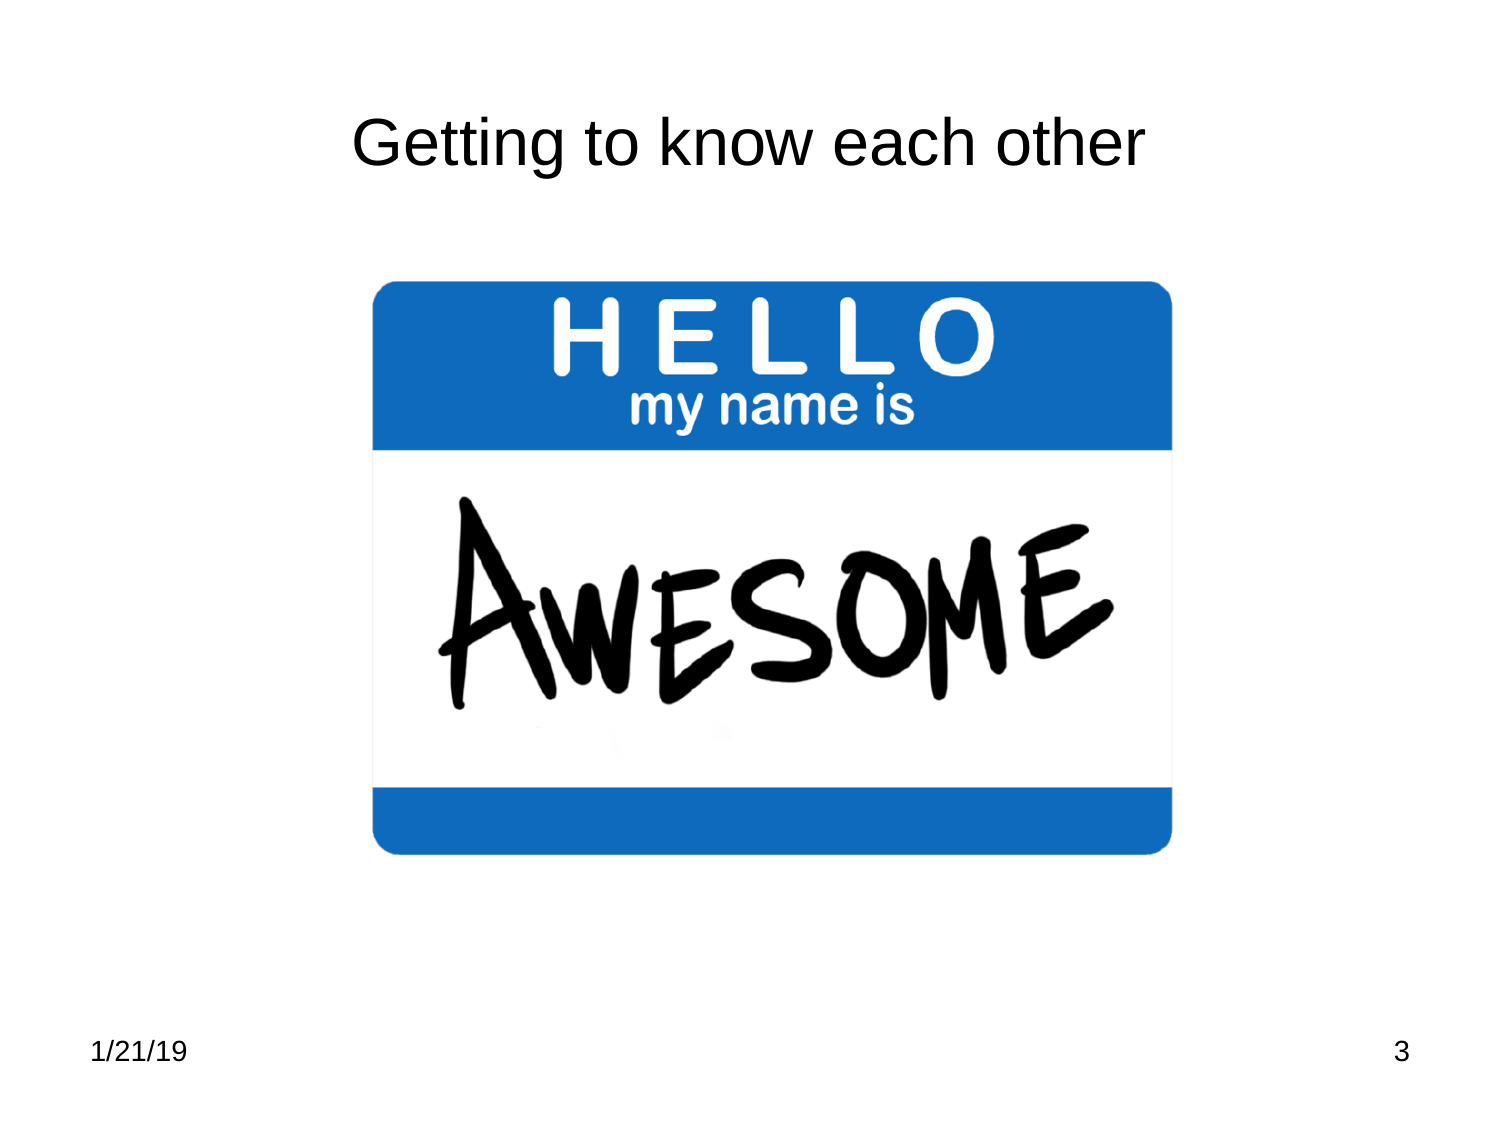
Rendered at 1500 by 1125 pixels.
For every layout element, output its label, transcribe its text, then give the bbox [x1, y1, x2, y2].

title Getting to know each other [75, 45, 1425, 233]
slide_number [75, 1024, 425, 1103]
picture [362, 262, 1180, 878]
slide_number 3 [1074, 1024, 1425, 1103]
